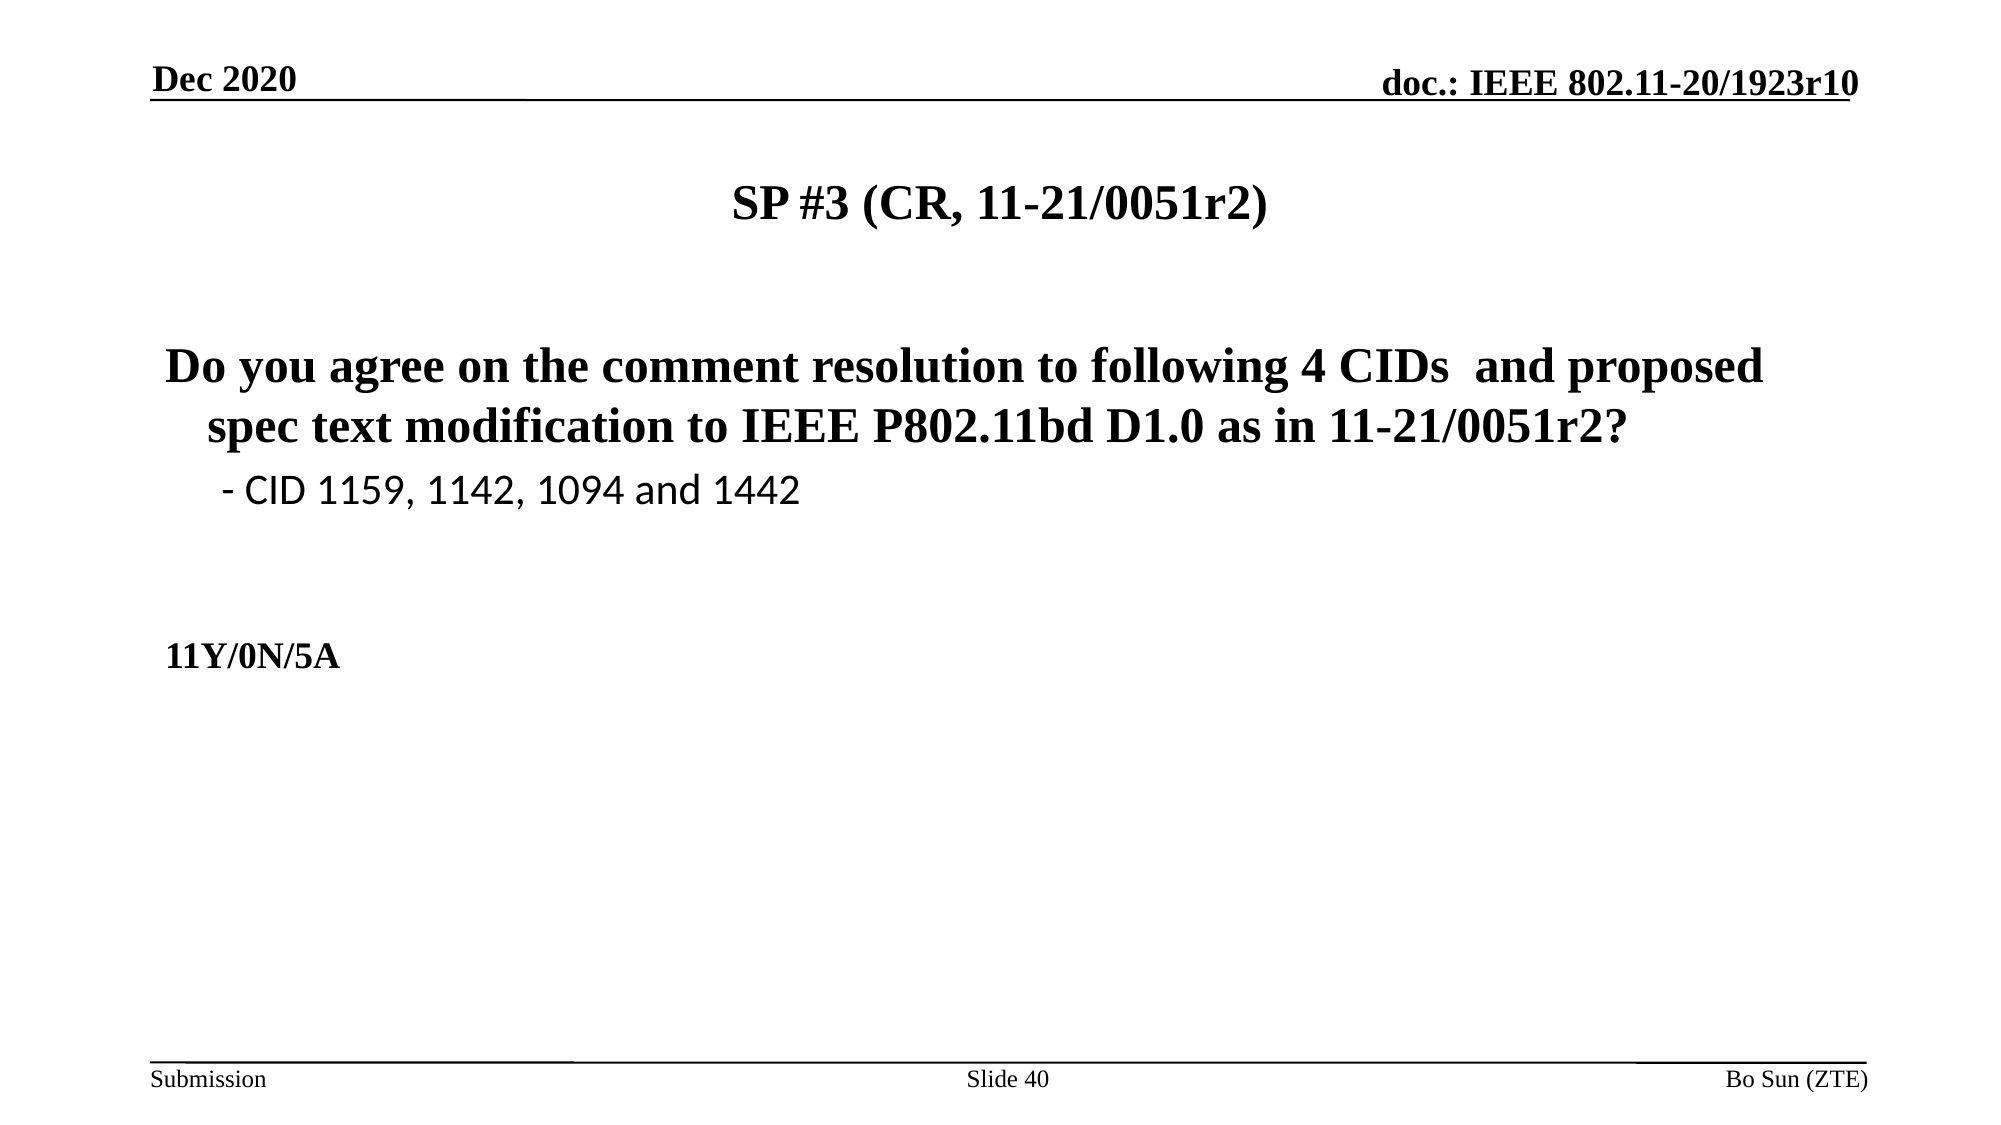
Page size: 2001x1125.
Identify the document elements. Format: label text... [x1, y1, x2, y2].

title SP #3 (CR, 11-21/0051r2) [149, 112, 1850, 288]
footer Bo Sun (ZTE) [1171, 1061, 1869, 1093]
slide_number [152, 54, 563, 100]
slide_number Slide 40 [949, 1061, 1067, 1123]
list Do you agree on the comment resolution to following 4 CIDs and proposed spec text modification to IEEE P802.11bd D1.0 as in 11-21/0051r2? - CID 1159, 1142, 1094 and 1442 11Y/0N/5A [149, 324, 1850, 1000]
